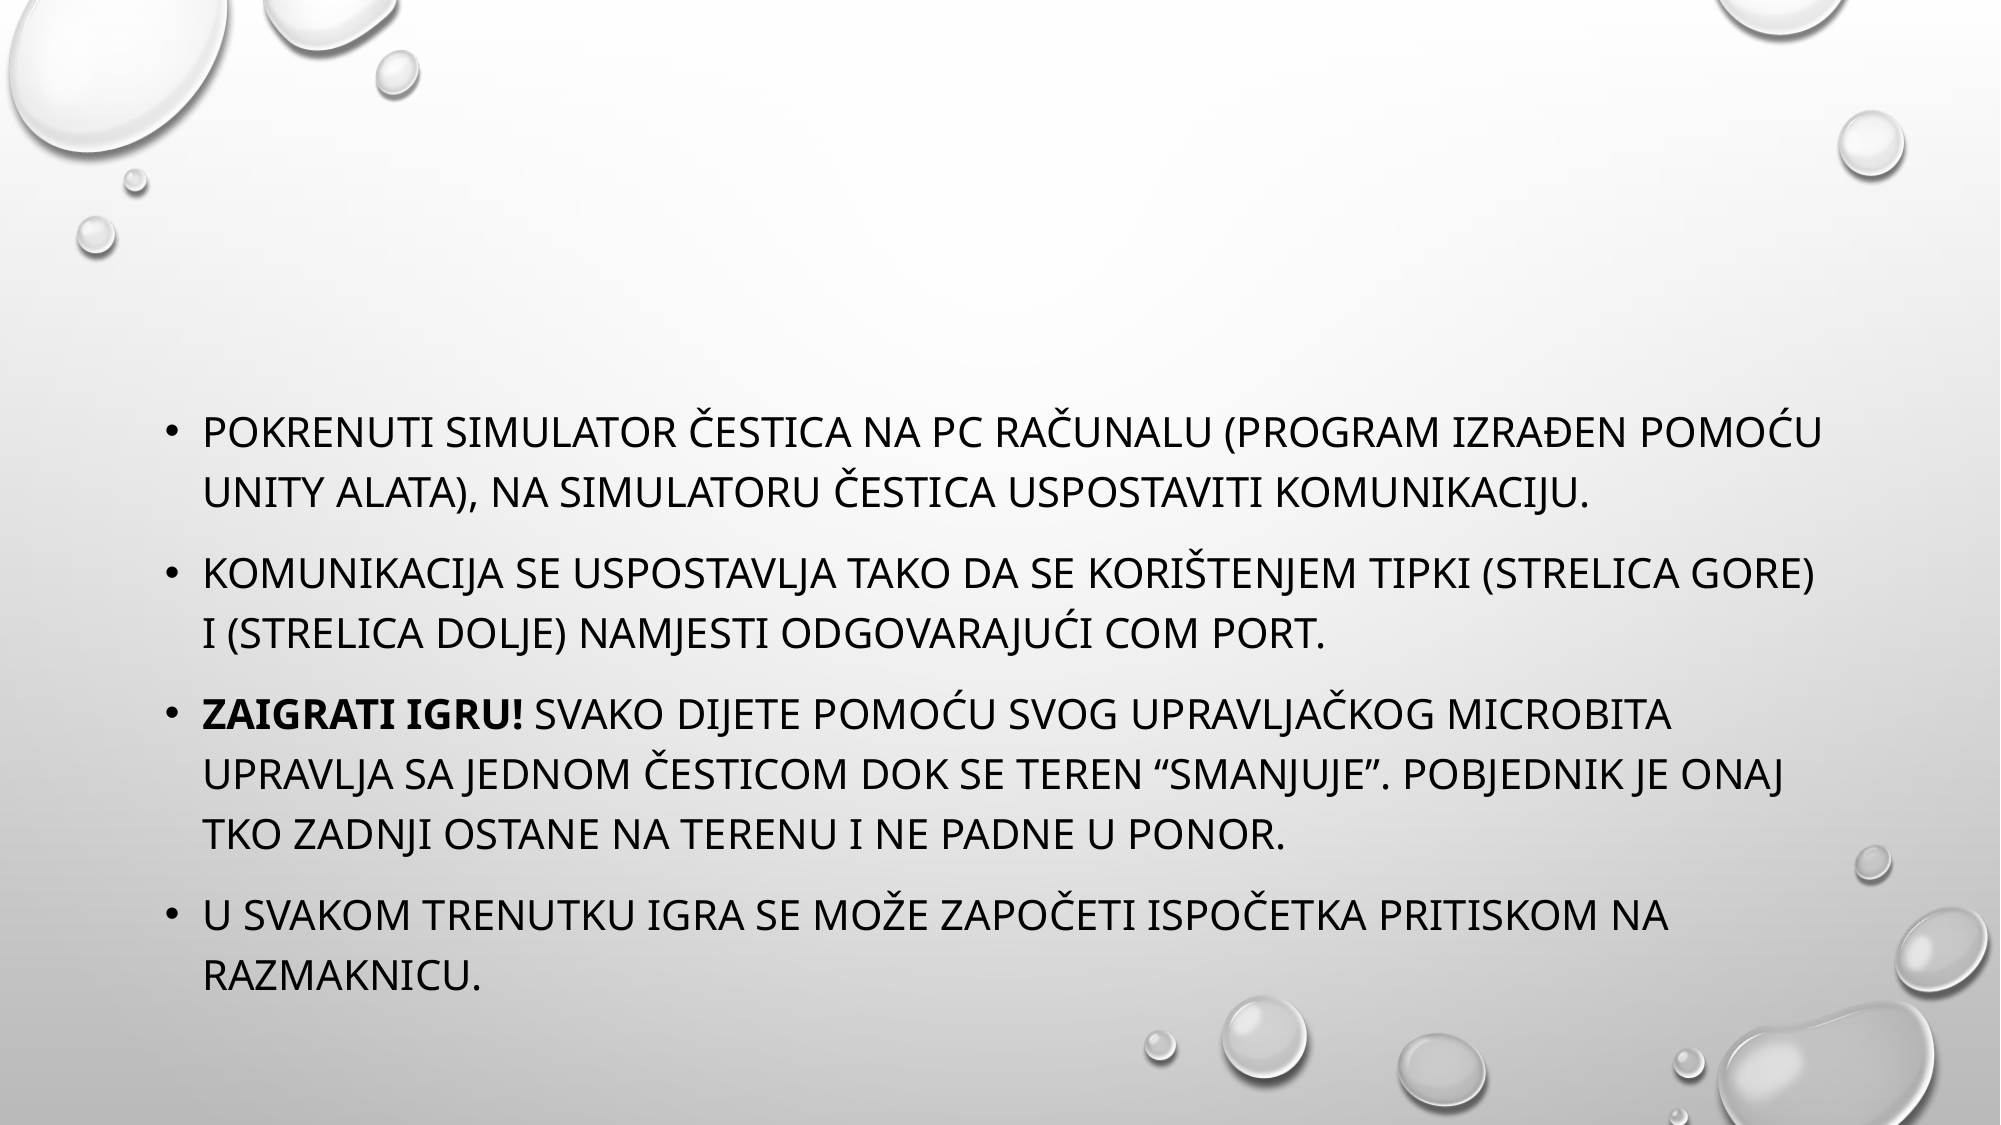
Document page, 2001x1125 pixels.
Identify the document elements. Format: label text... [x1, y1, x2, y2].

picture [0, 0, 2000, 1125]
list Pokrenuti simulator čestica na PC računalu (program izrađen pomoću Unity alata), na simulatoru čestica uspostaviti komunikaciju. Komunikacija se uspostavlja tako da se korištenjem tipki (strelica gore) i (strelica dolje) namjesti odgovarajući COM port. Zaigrati igru! Svako dijete pomoću svog upravljačkog microbita upravlja sa jednom česticom dok se teren “smanjuje”. Pobjednik je onaj tko zadnji ostane na terenu i ne padne u ponor. U svakom trenutku igra se može započeti ispočetka pritiskom na razmaknicu. [149, 388, 1850, 950]
